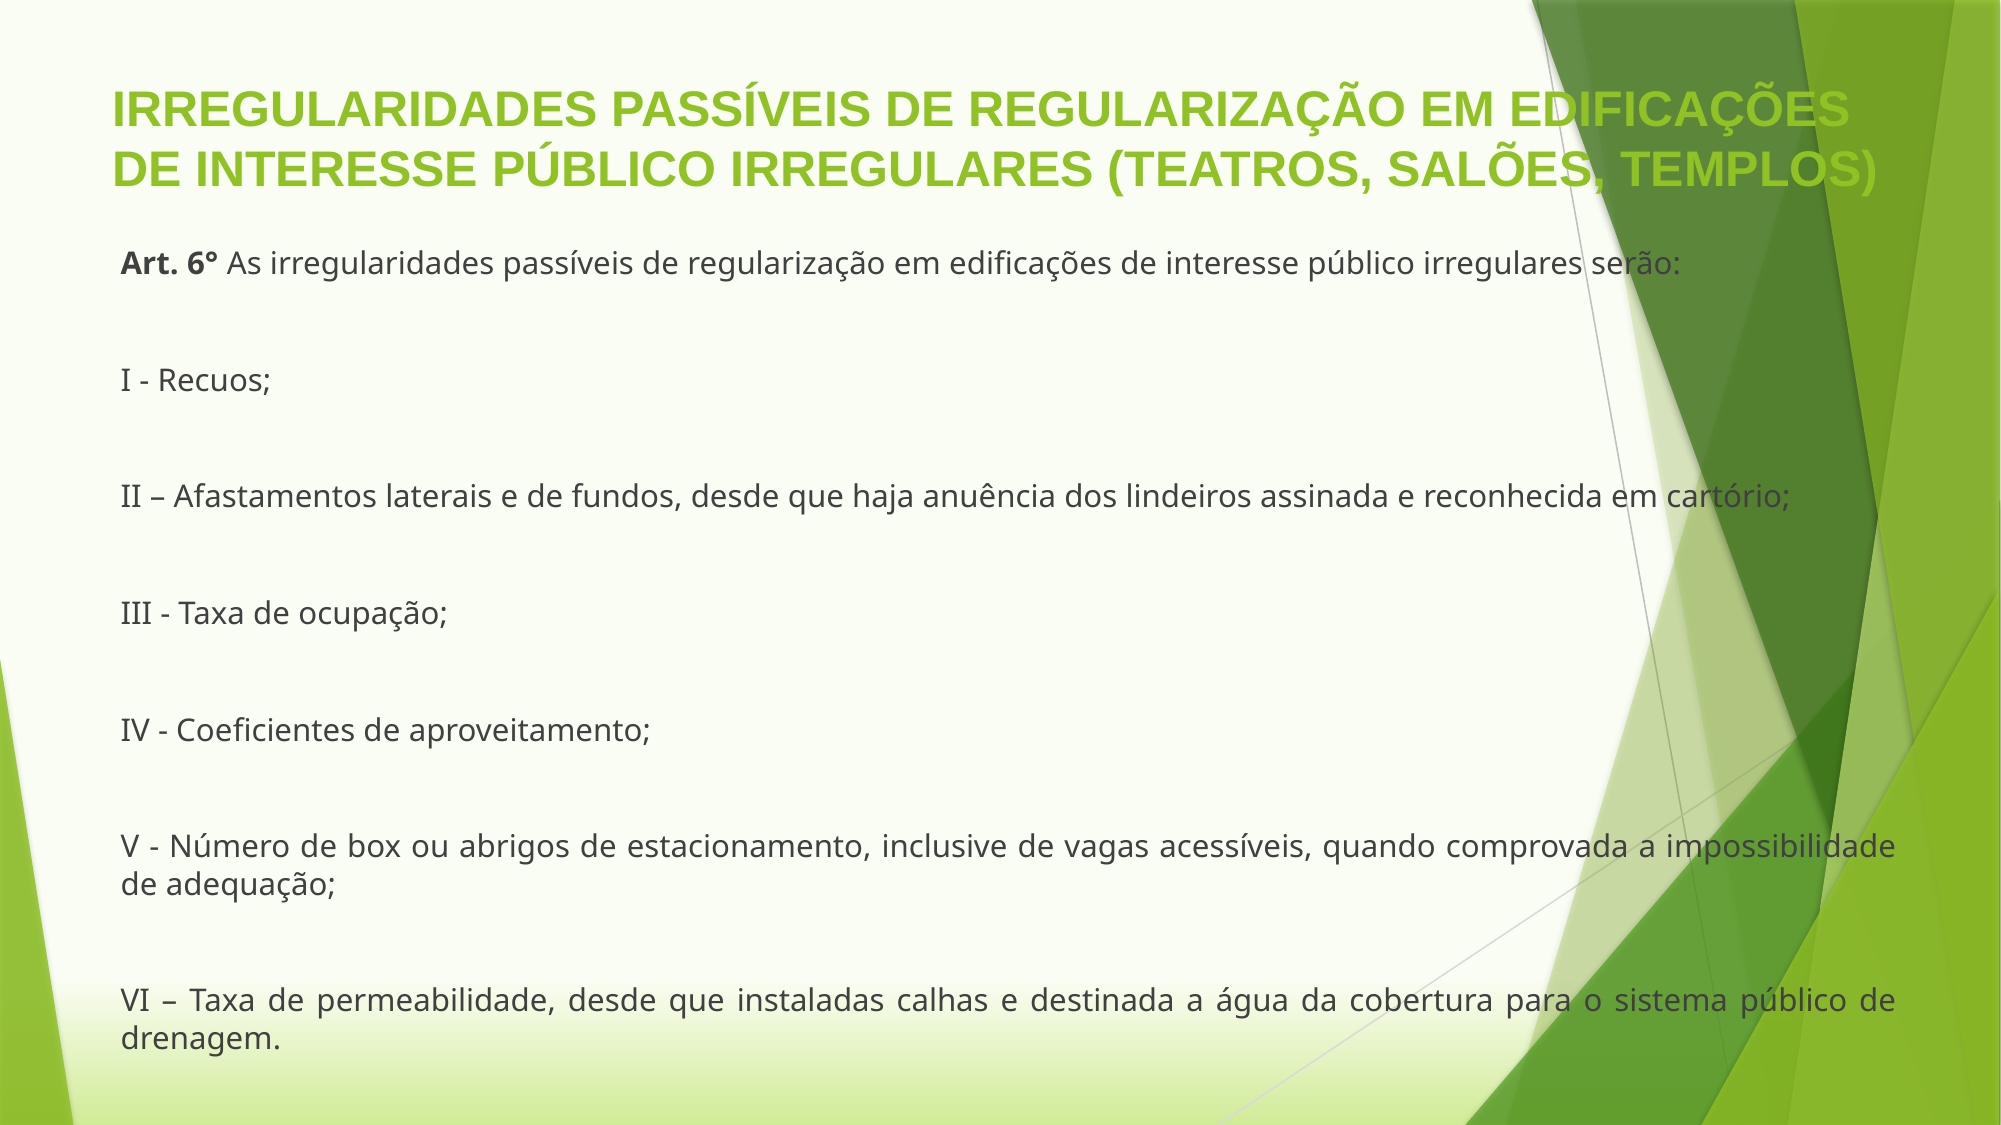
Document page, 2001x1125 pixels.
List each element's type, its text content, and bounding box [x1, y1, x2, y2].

list Art. 6° As irregularidades passíveis de regularização em edificações de interesse público irregulares serão: I - Recuos; II – Afastamentos laterais e de fundos, desde que haja anuência dos lindeiros assinada e reconhecida em cartório; III - Taxa de ocupação; IV - Coeficientes de aproveitamento; V - Número de box ou abrigos de estacionamento, inclusive de vagas acessíveis, quando comprovada a impossibilidade de adequação; VI – Taxa de permeabilidade, desde que instaladas calhas e destinada a água da cobertura para o sistema público de drenagem. [105, 236, 1914, 957]
title IRREGULARIDADES PASSÍVEIS DE REGULARIZAÇÃO EM EDIFICAÇÕES DE INTERESSE PÚBLICO IRREGULARES (TEATROS, SALÕES, TEMPLOS) [97, 69, 1923, 287]
